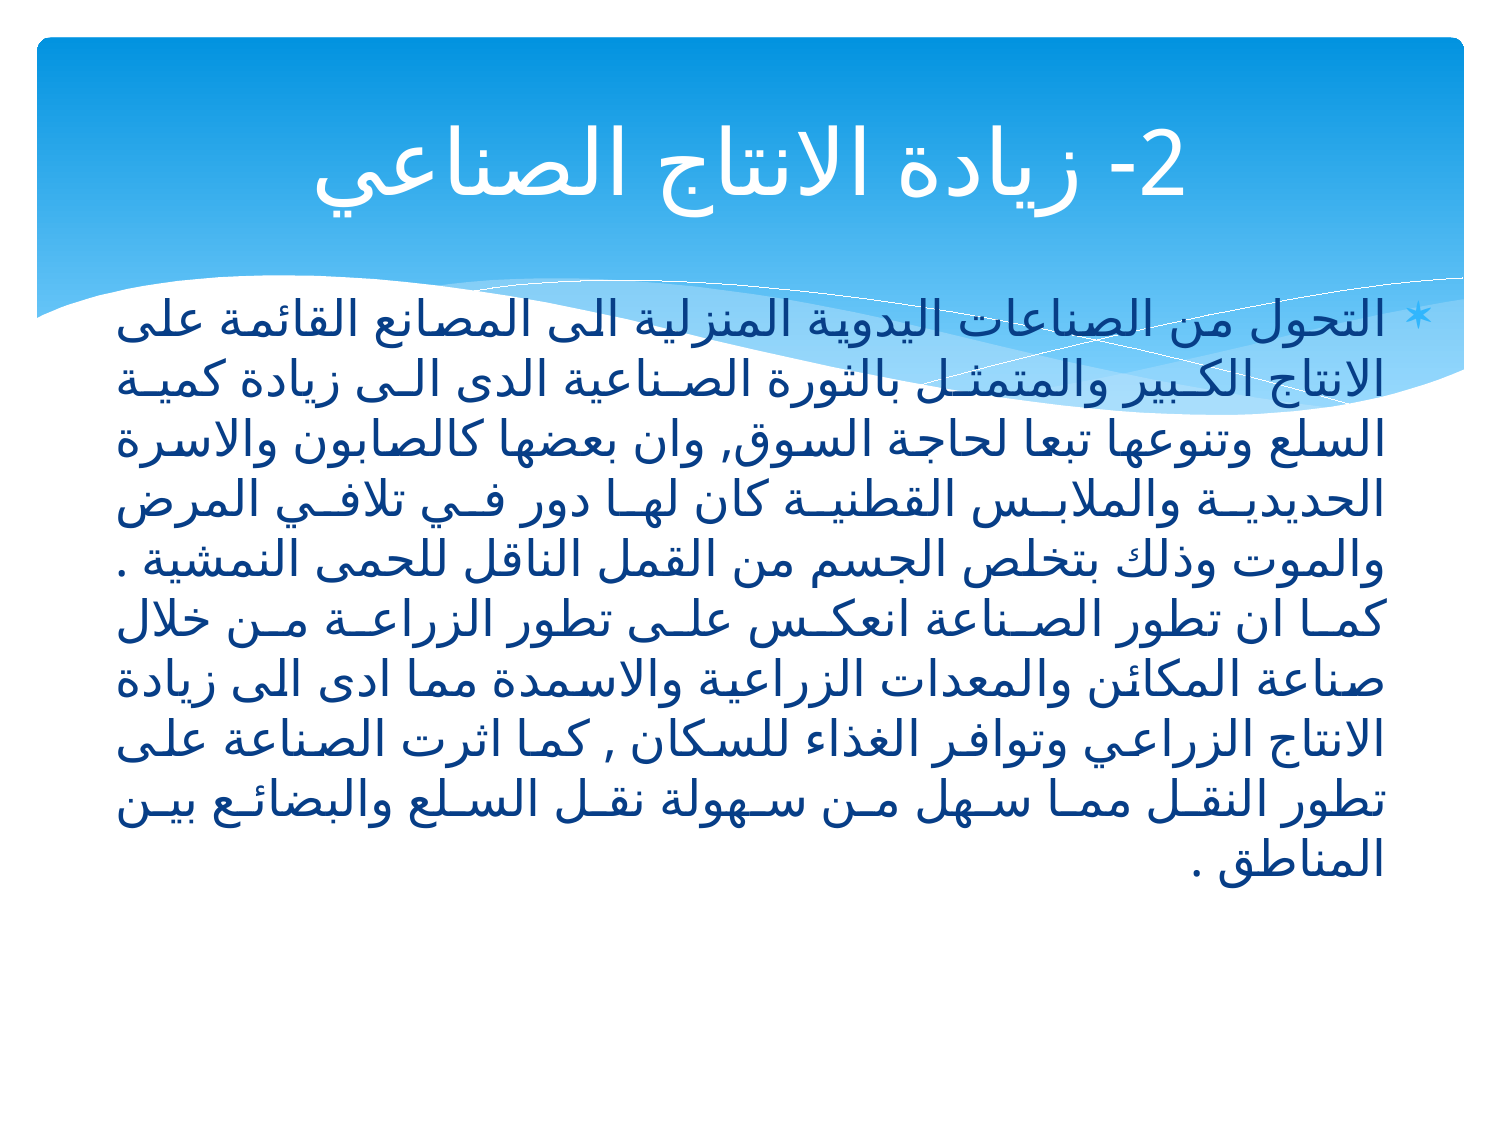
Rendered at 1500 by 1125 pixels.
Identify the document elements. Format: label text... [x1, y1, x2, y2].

title 2- زيادة الانتاج الصناعي [75, 55, 1425, 261]
list التحول من الصناعات اليدوية المنزلية الى المصانع القائمة على الانتاج الكبير والمتمثل بالثورة الصناعية الدى الى زيادة كمية السلع وتنوعها تبعا لحاجة السوق, وان بعضها كالصابون والاسرة الحديدية والملابس القطنية كان لها دور في تلافي المرض والموت وذلك بتخلص الجسم من القمل الناقل للحمى النمشية . كما ان تطور الصناعة انعكس على تطور الزراعة من خلال صناعة المكائن والمعدات الزراعية والاسمدة مما ادى الى زيادة الانتاج الزراعي وتوافر الغذاء للسكان , كما اثرت الصناعة على تطور النقل مما سهل من سهولة نقل السلع والبضائع بين المناطق . [100, 278, 1447, 1005]
